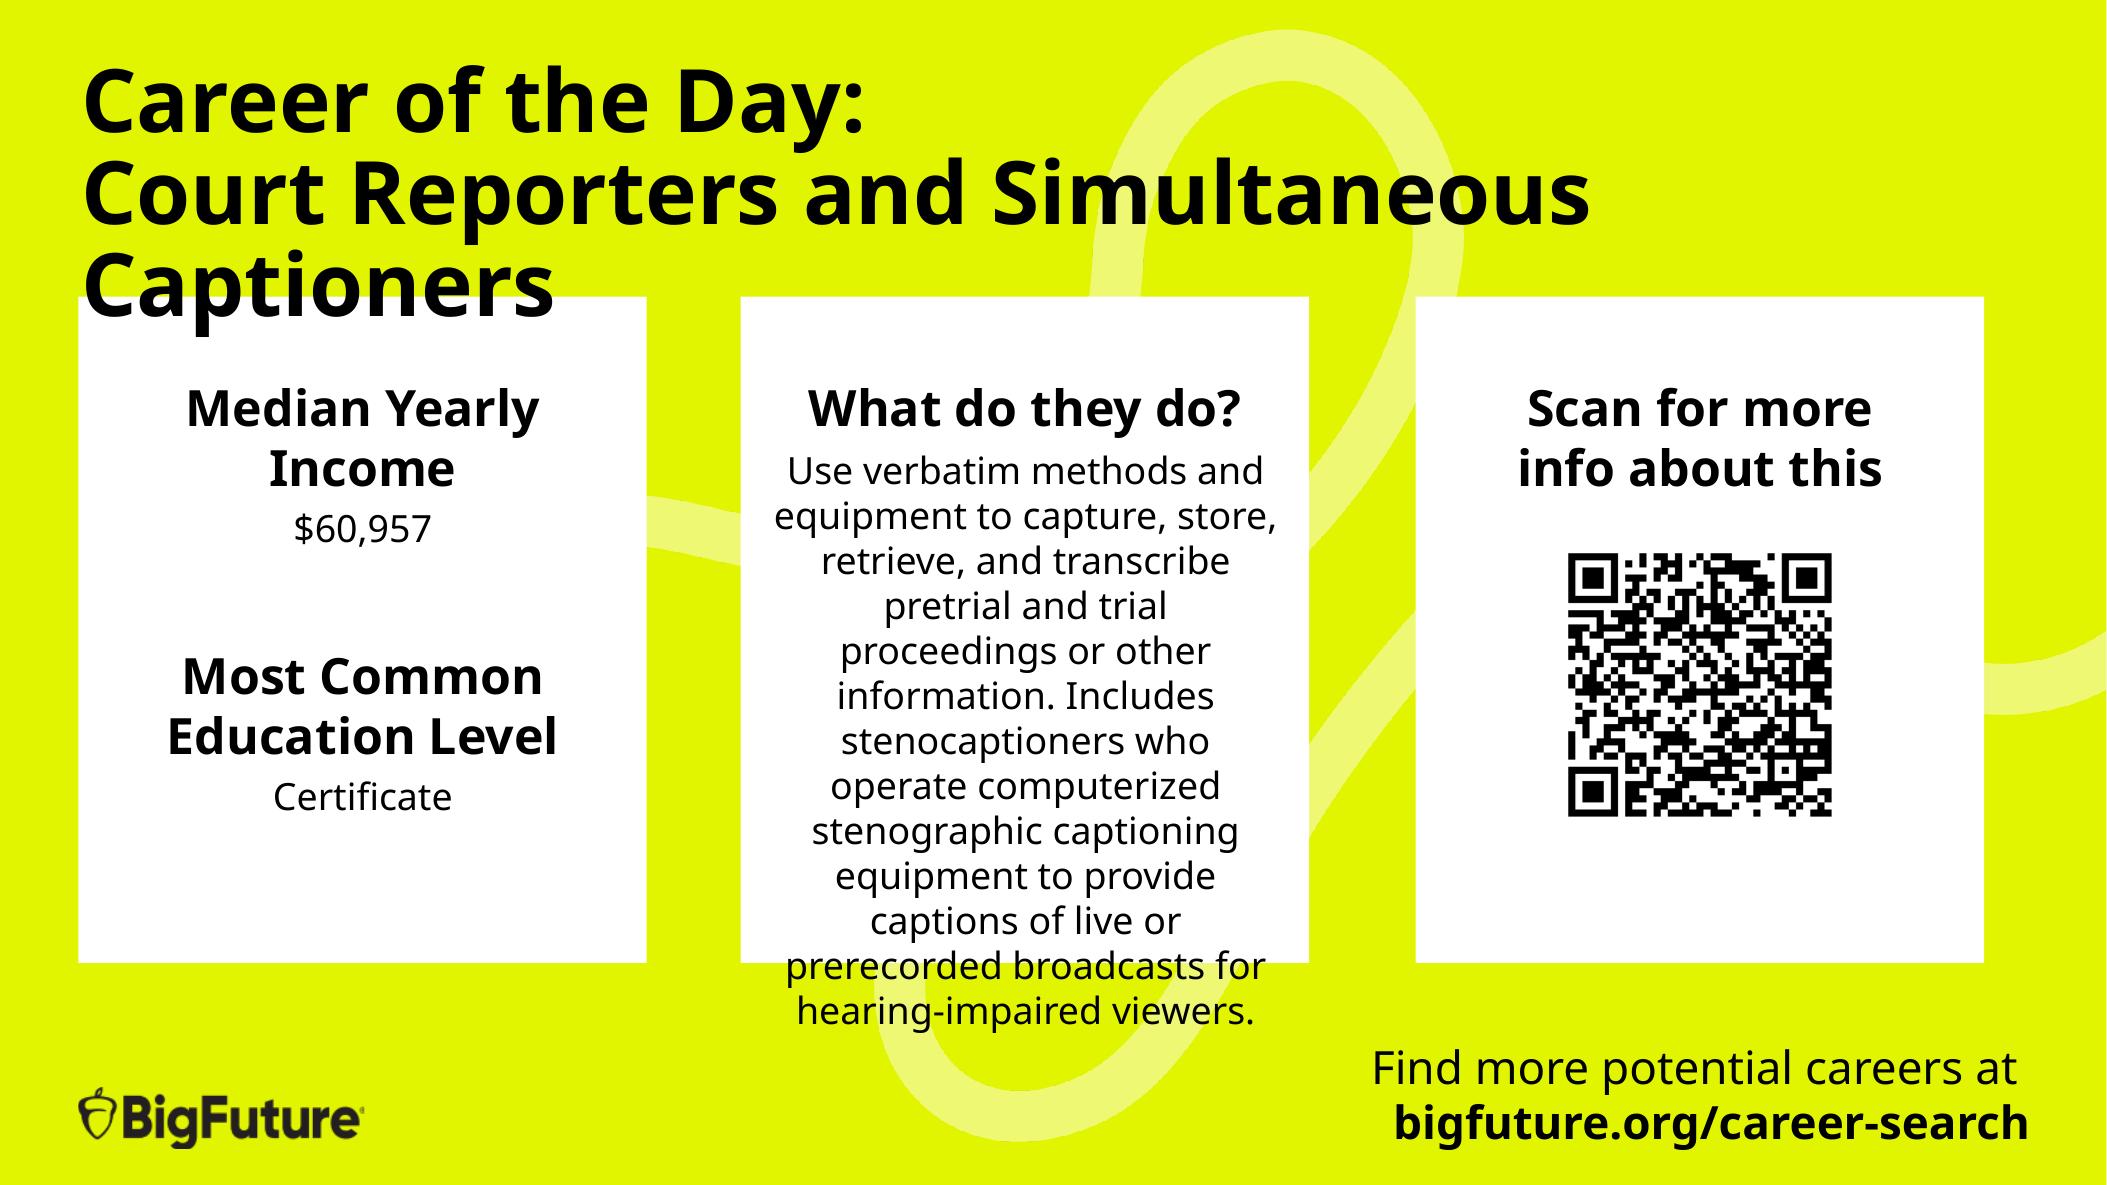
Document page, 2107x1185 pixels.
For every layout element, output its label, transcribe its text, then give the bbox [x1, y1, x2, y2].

text_box Certificate [121, 765, 605, 830]
text_box Most Common Education Level [121, 636, 605, 765]
list What do they do? [783, 369, 1268, 439]
list Median Yearly Income [121, 369, 605, 497]
list Use verbatim methods and equipment to capture, store, retrieve, and transcribe pretrial and trial proceedings or other information. Includes stenocaptioners who operate computerized stenographic captioning equipment to provide captions of live or prerecorded broadcasts for hearing-impaired viewers. [758, 439, 1294, 579]
list $60,957 [121, 497, 605, 563]
title Career of the Day: Court Reporters and Simultaneous Captioners [80, 58, 1970, 158]
list Find more potential careers at bigfuture.org/career-search [1267, 1031, 2046, 1104]
list Scan for more info about this career [1458, 369, 1943, 509]
picture [588, 29, 2107, 1142]
